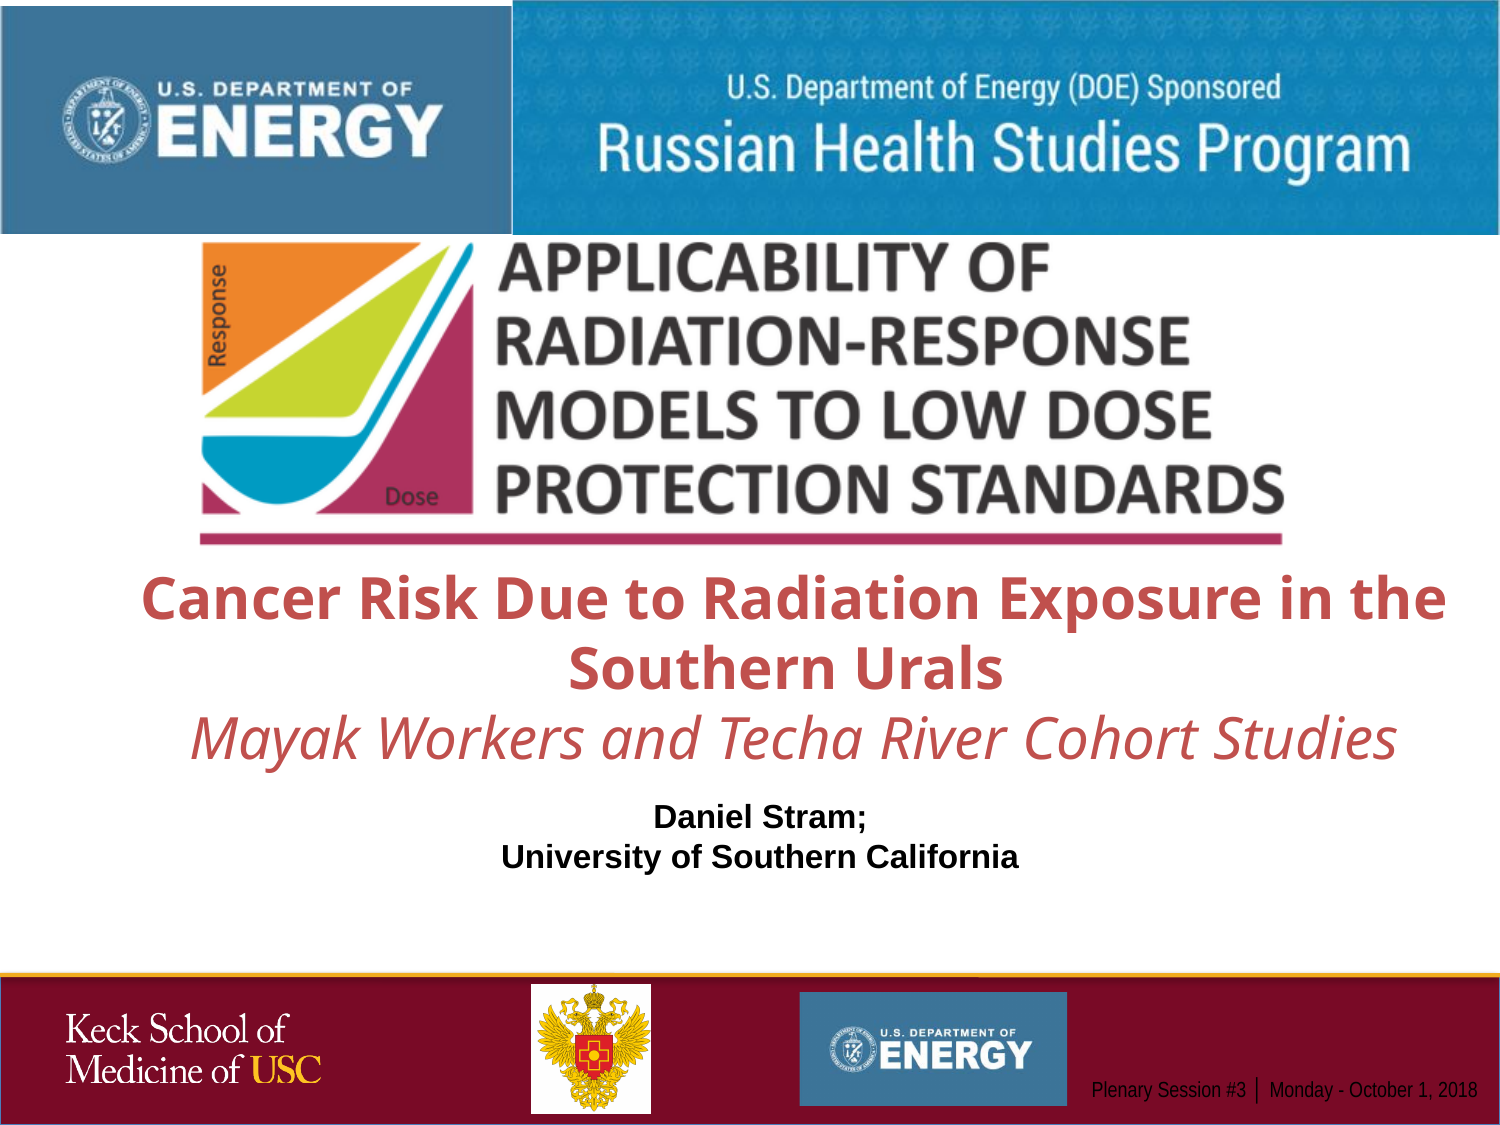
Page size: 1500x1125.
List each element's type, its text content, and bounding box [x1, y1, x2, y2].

title Cancer Risk Due to Radiation Exposure in the Southern Urals Mayak Workers and Techa River Cohort Studies [50, 563, 1500, 768]
picture [799, 991, 1068, 1106]
picture [0, 0, 1500, 557]
subtitle Daniel Stram; University of Southern California [20, 787, 1500, 981]
picture [531, 984, 651, 1114]
